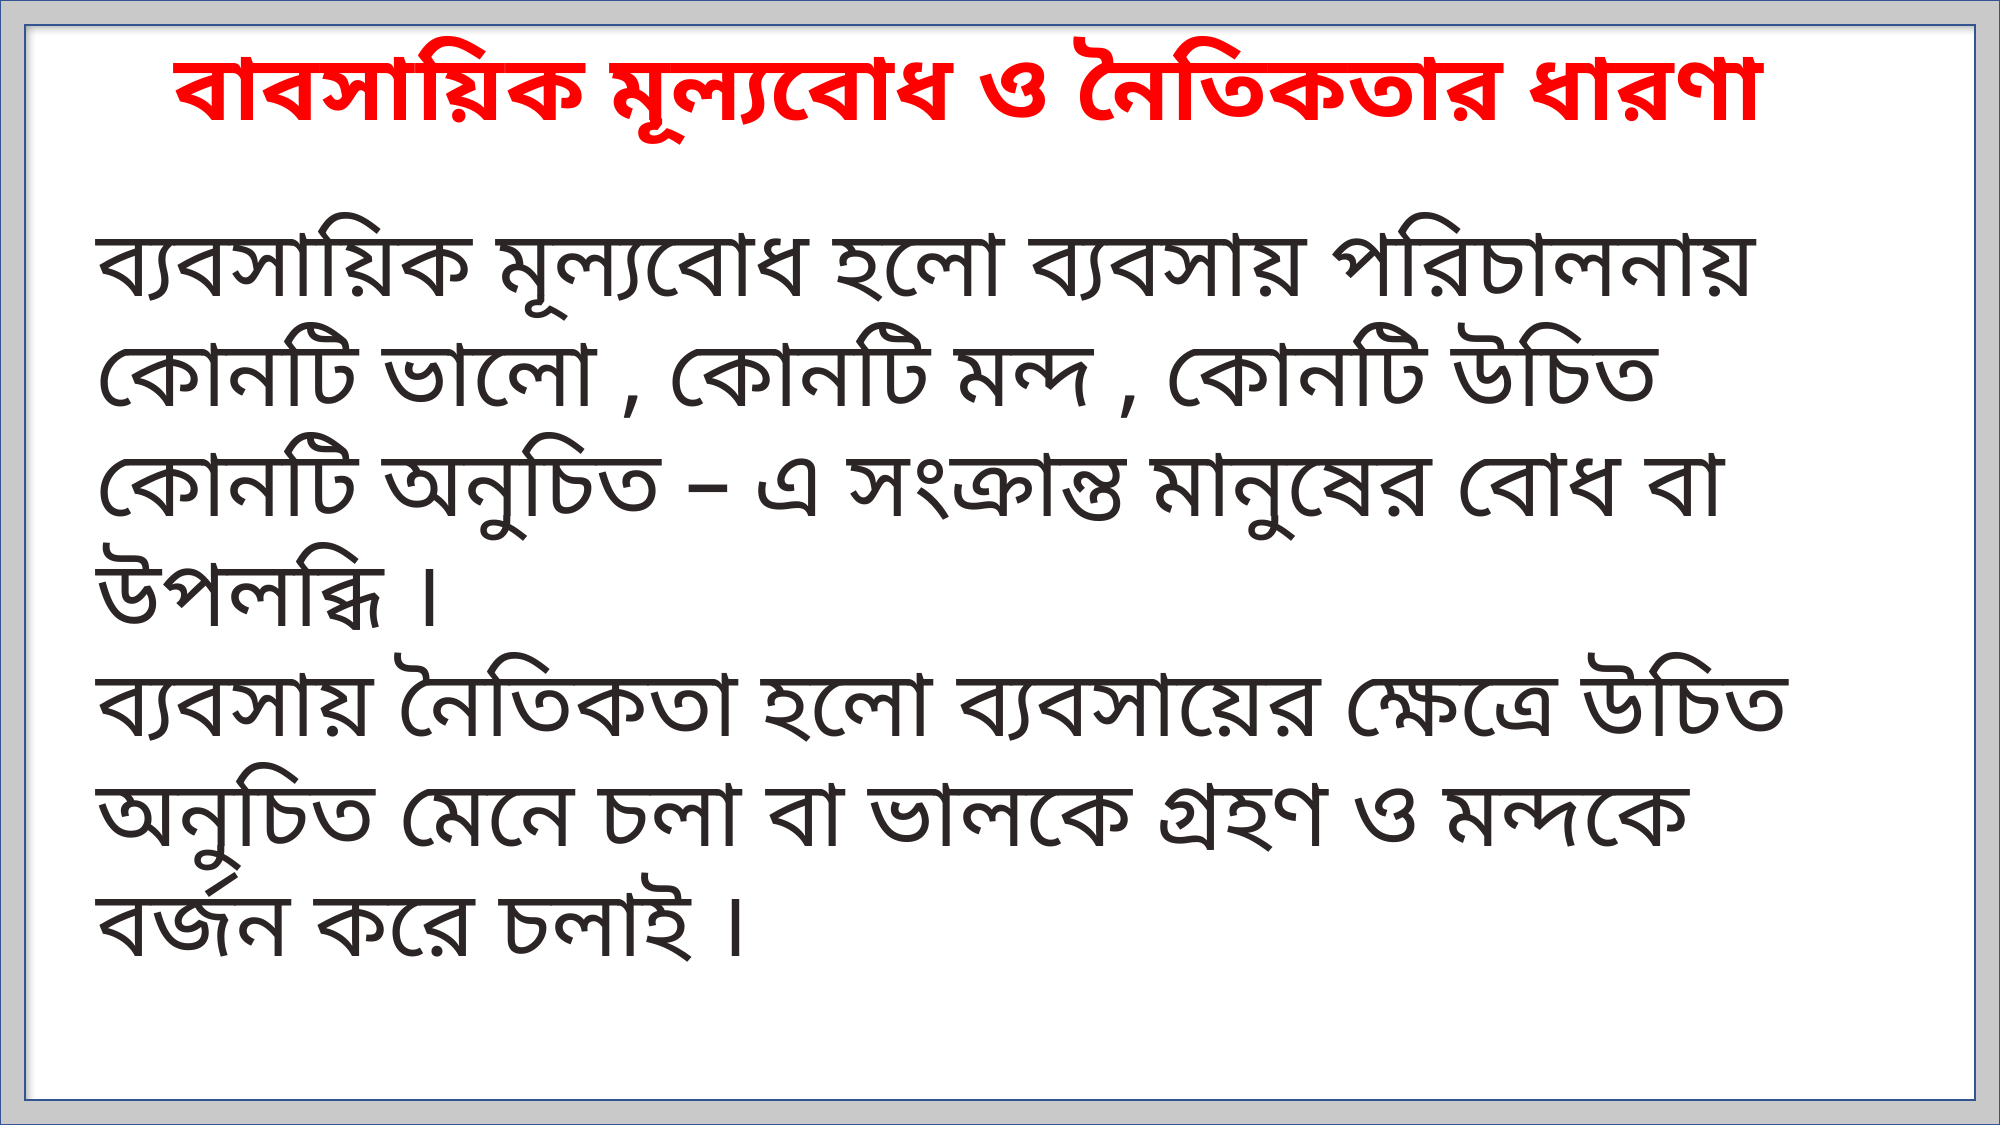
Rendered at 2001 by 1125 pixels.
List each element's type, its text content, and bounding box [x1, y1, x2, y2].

text_box ব্যবসায়িক মূল্যবোধ হলো ব্যবসায় পরিচালনায় কোনটি ভালো , কোনটি মন্দ , কোনটি উচিত কোনটি অনুচিত – এ সংক্রান্ত মানুষের বোধ বা উপলব্ধি । ব্যবসায় নৈতিকতা হলো ব্যবসায়ের ক্ষেত্রে উচিত অনুচিত মেনে চলা বা ভালকে গ্রহণ ও মন্দকে বর্জন করে চলাই । [81, 197, 1918, 983]
text_box [0, 0, 2000, 1125]
text_box বাবসায়িক মূল্যবোধ ও নৈতিকতার ধারণা [0, 0, 1918, 151]
